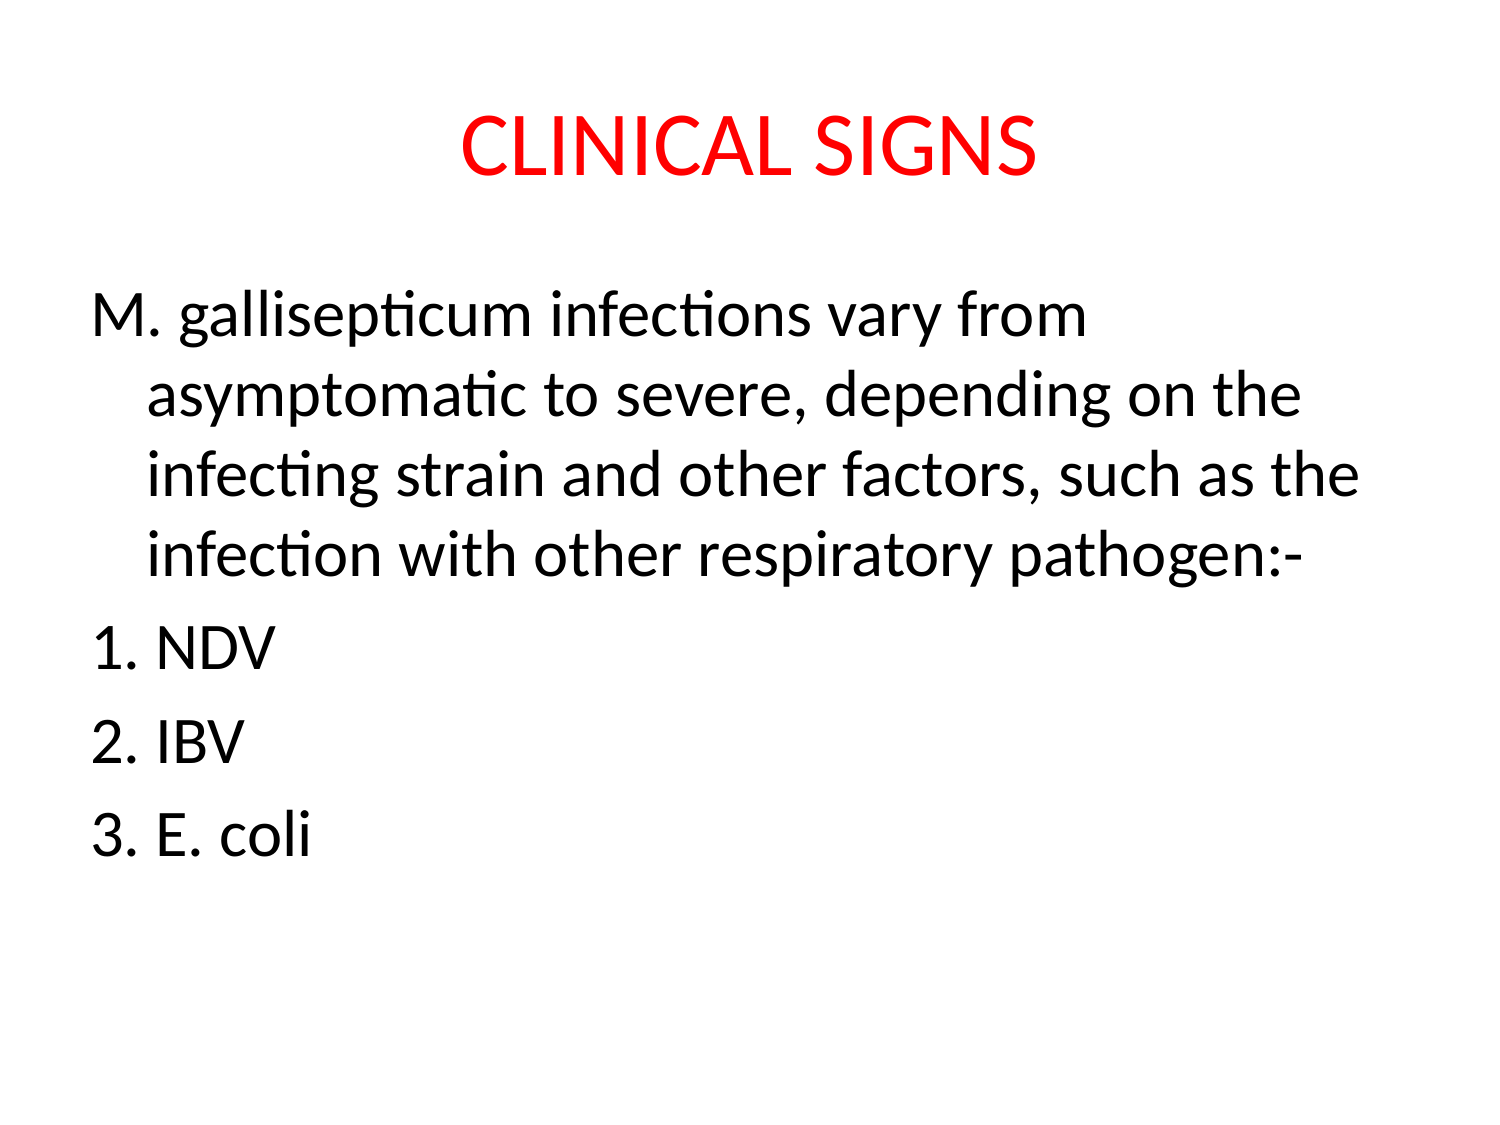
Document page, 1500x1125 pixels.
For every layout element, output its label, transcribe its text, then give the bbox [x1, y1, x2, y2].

list M. gallisepticum infections vary from asymptomatic to severe, depending on the infecting strain and other factors, such as the infection with other respiratory pathogen:- 1. NDV 2. IBV 3. E. coli [75, 262, 1425, 1005]
title CLINICAL SIGNS [75, 45, 1425, 233]
